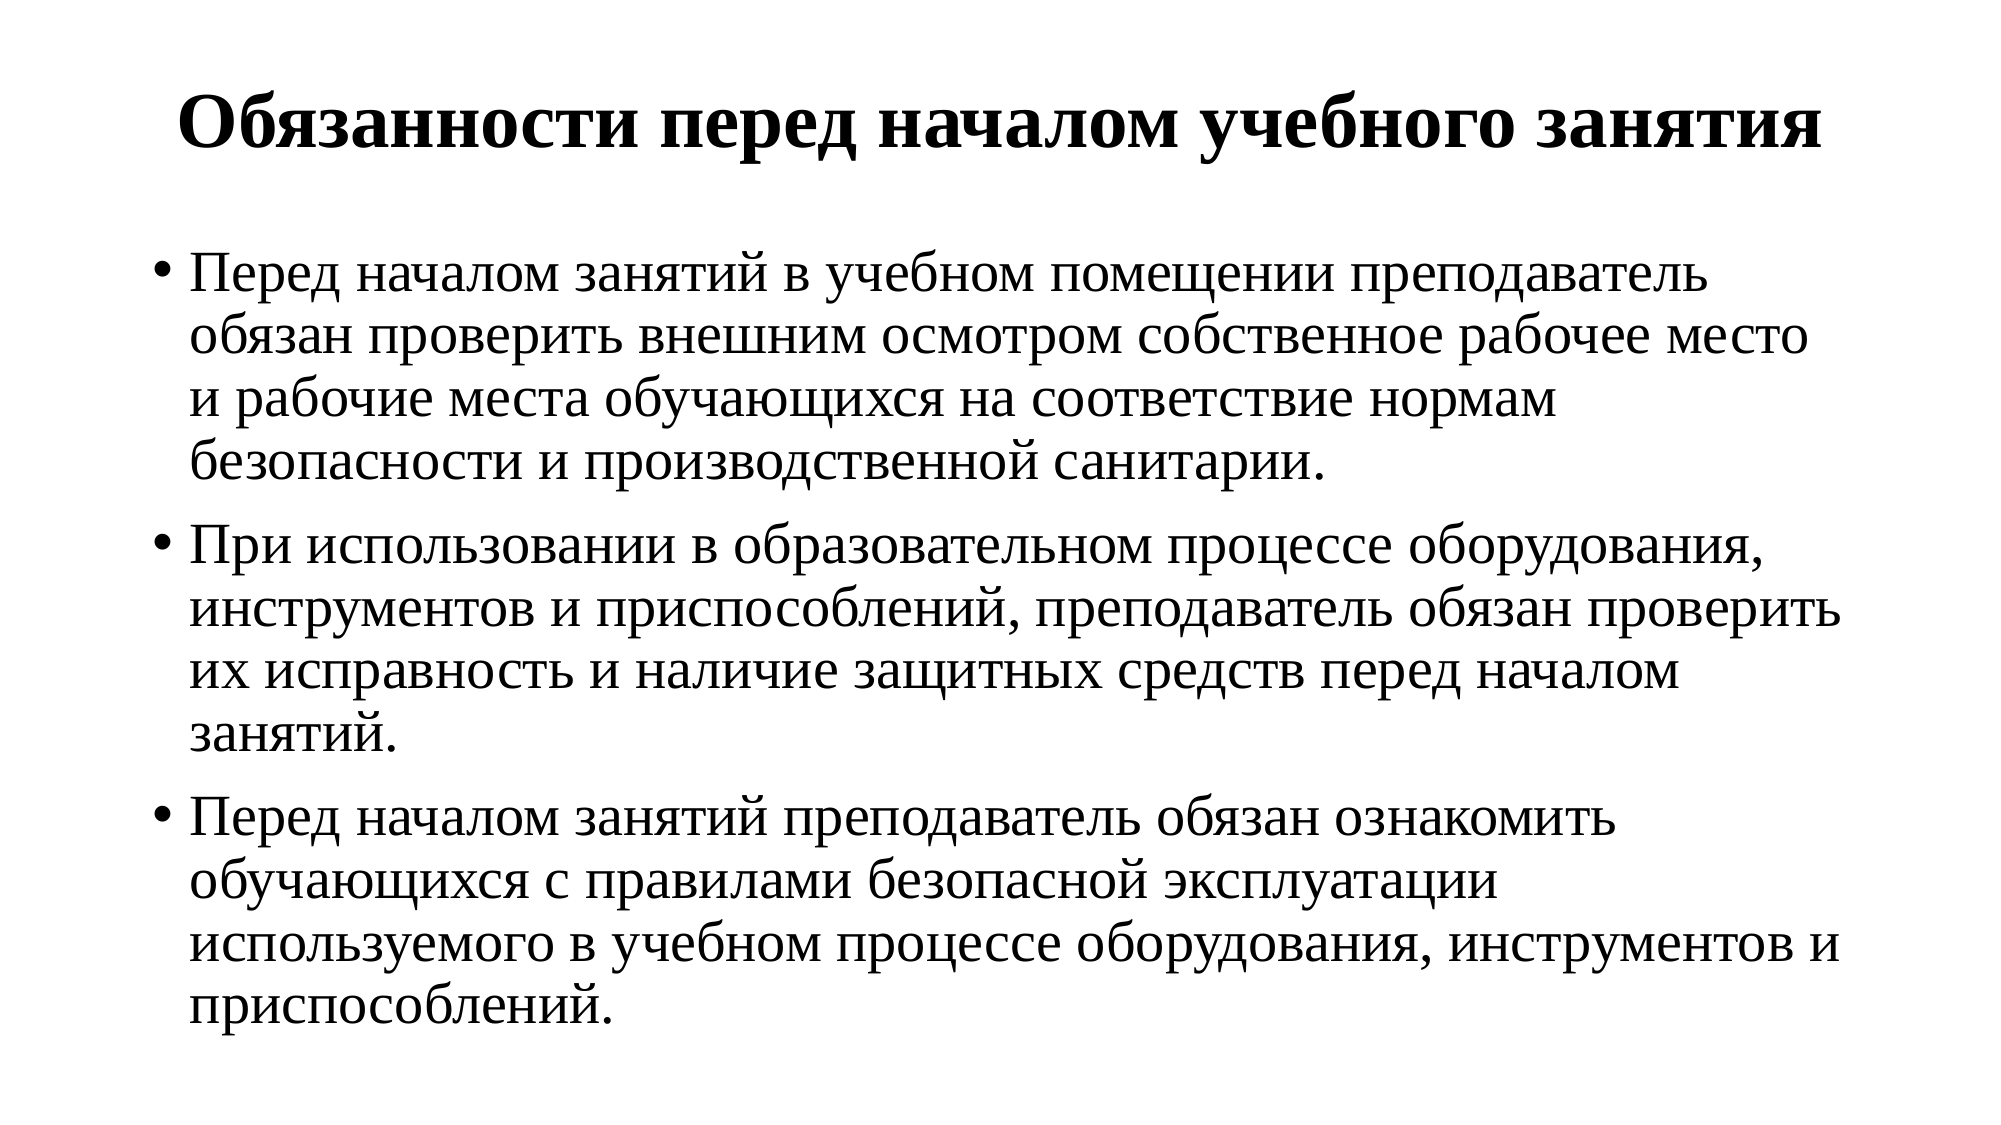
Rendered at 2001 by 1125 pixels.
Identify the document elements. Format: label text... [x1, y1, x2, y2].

list Перед началом занятий в учебном помещении преподаватель обязан проверить внешним осмотром собственное рабочее место и рабочие места обучающихся на соответствие нормам безопасности и производственной санитарии. При использовании в образовательном процессе оборудования, инструментов и приспособлений, преподаватель обязан проверить их исправность и наличие защитных средств перед началом занятий. Перед началом занятий преподаватель обязан ознакомить обучающихся с правилами безопасной эксплуатации используемого в учебном процессе оборудования, инструментов и приспособлений. [137, 233, 1863, 1072]
title Обязанности перед началом учебного занятия [137, 65, 1863, 233]
